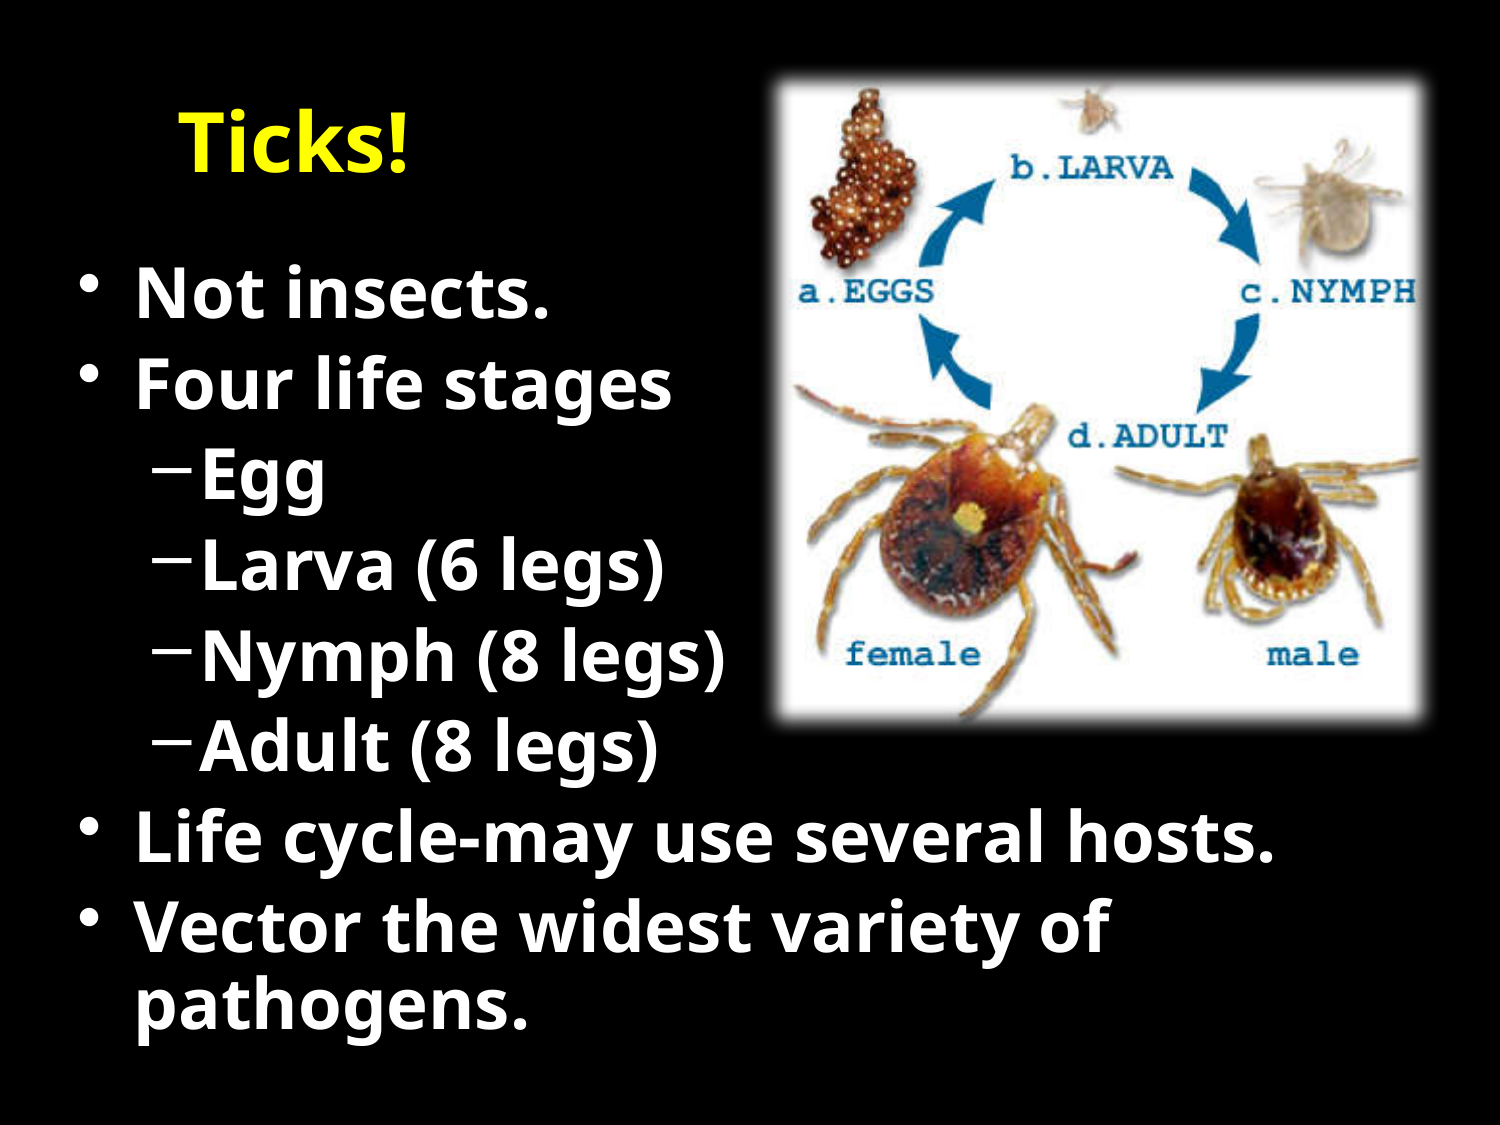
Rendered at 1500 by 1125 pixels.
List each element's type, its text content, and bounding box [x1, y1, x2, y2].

picture [758, 62, 1440, 738]
list Not insects. Four life stages Egg Larva (6 legs) Nymph (8 legs) Adult (8 legs) Life cycle-may use several hosts. Vector the widest variety of pathogens. [62, 249, 1413, 993]
title Ticks! [75, 45, 513, 233]
